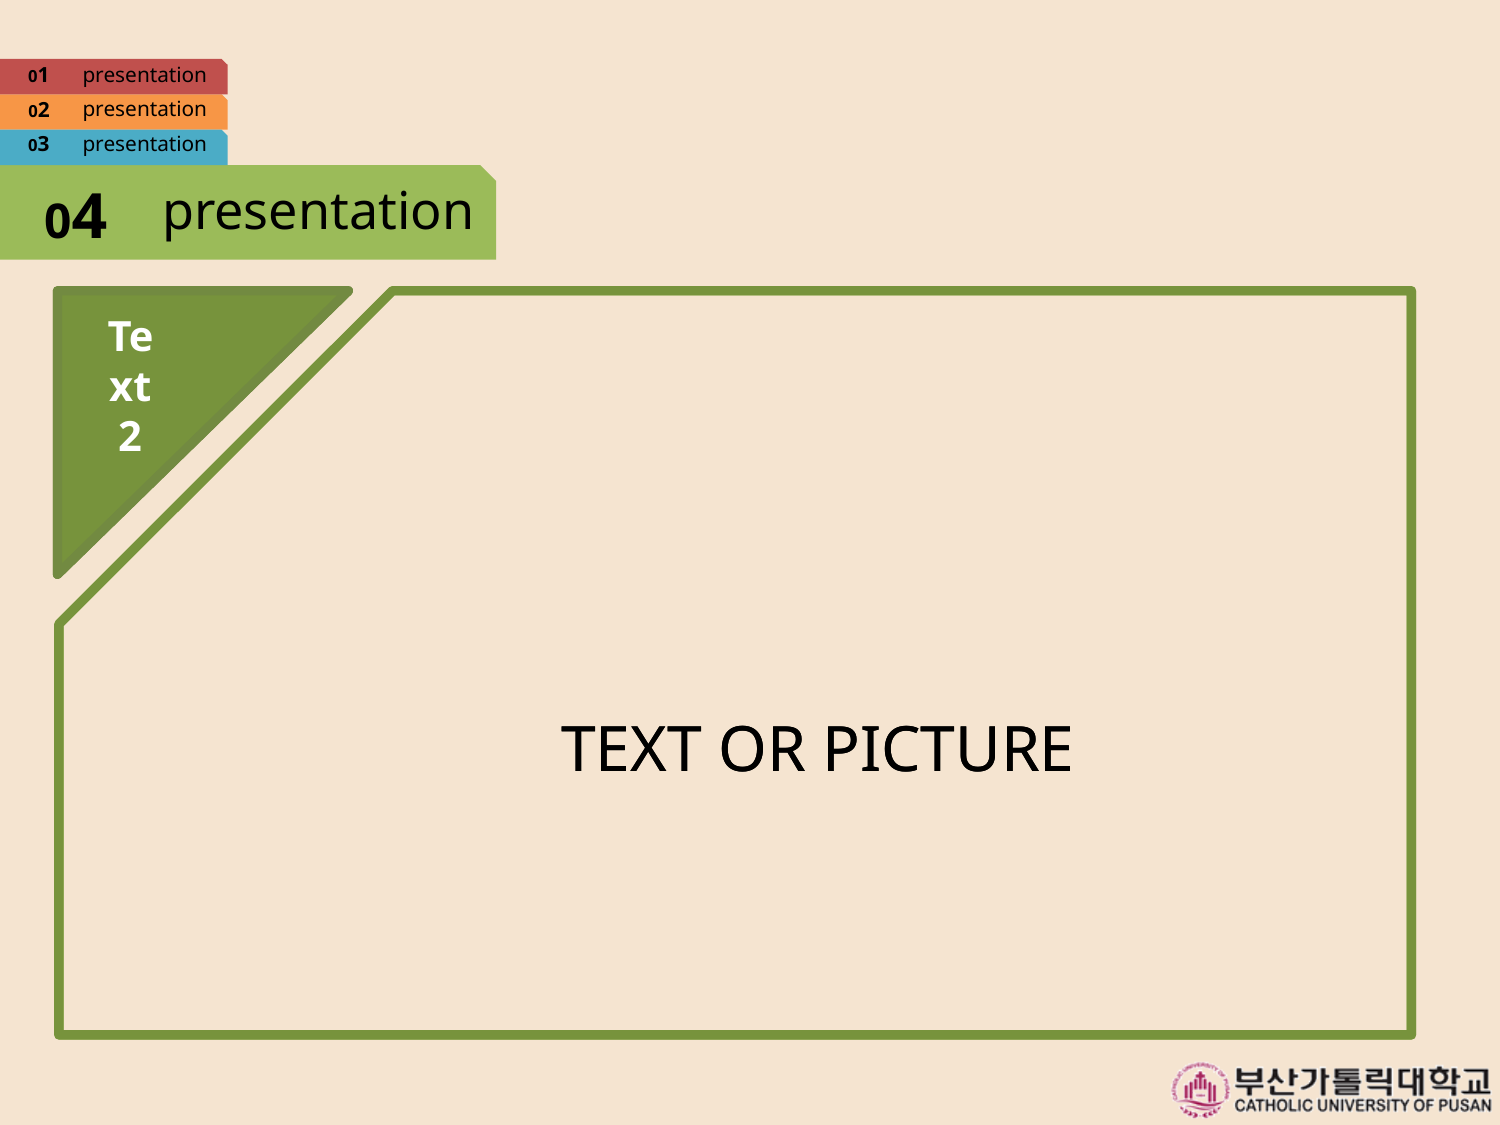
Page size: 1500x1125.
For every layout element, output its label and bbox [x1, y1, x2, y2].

text_box [0, 164, 503, 260]
text_box [0, 102, 231, 122]
text_box [0, 53, 231, 95]
text_box [0, 122, 231, 166]
picture [0, 0, 1500, 1125]
